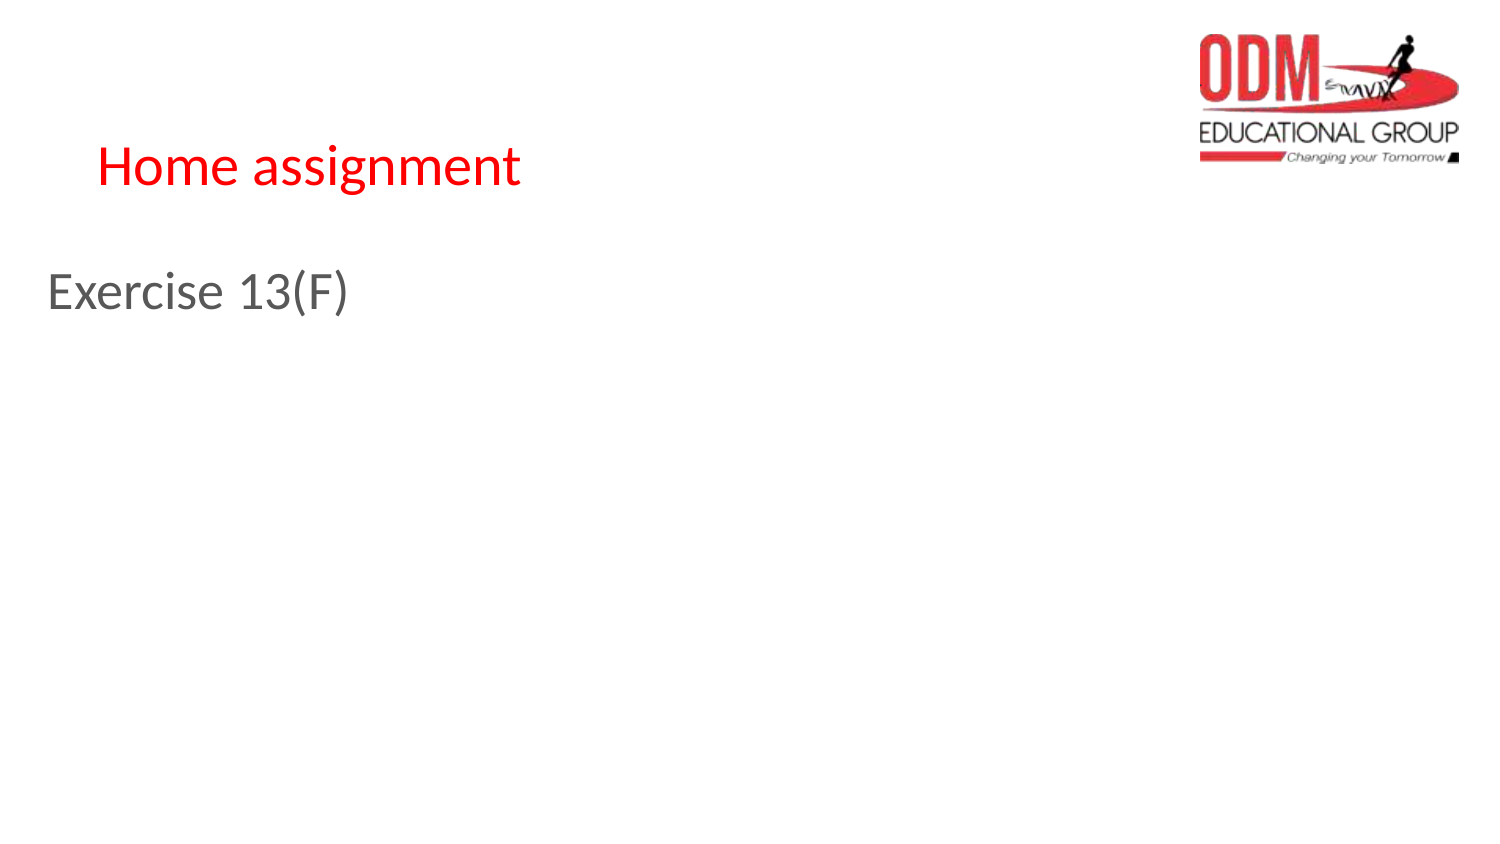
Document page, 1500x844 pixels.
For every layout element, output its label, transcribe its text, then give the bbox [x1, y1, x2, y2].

picture [1199, 34, 1460, 164]
text_box Exercise 13(F) [30, 240, 692, 335]
text_box Home assignment [79, 112, 573, 213]
